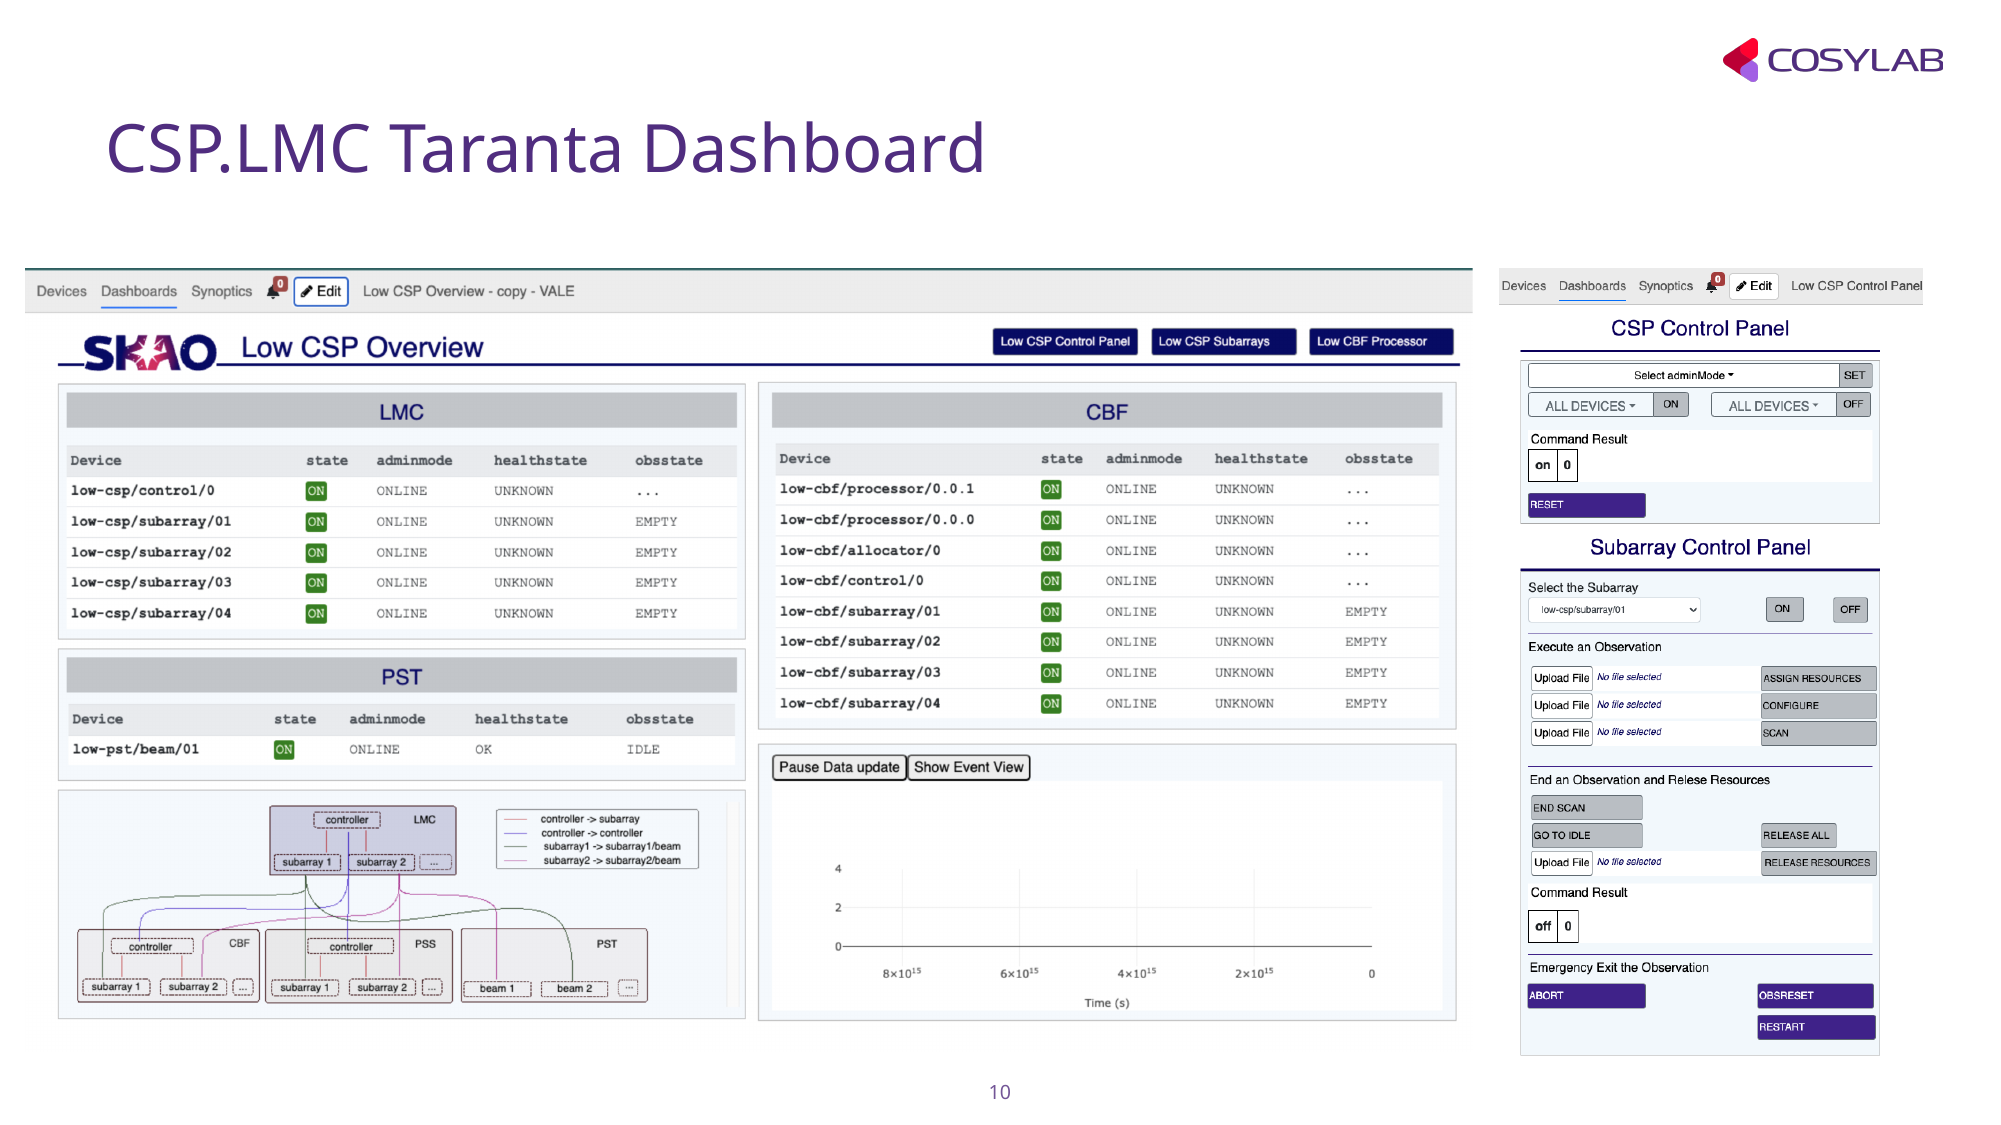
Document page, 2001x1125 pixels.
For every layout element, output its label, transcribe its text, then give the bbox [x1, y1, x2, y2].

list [1499, 268, 1923, 1066]
title CSP.LMC Taranta Dashboard [90, 59, 1946, 243]
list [25, 268, 1473, 1052]
